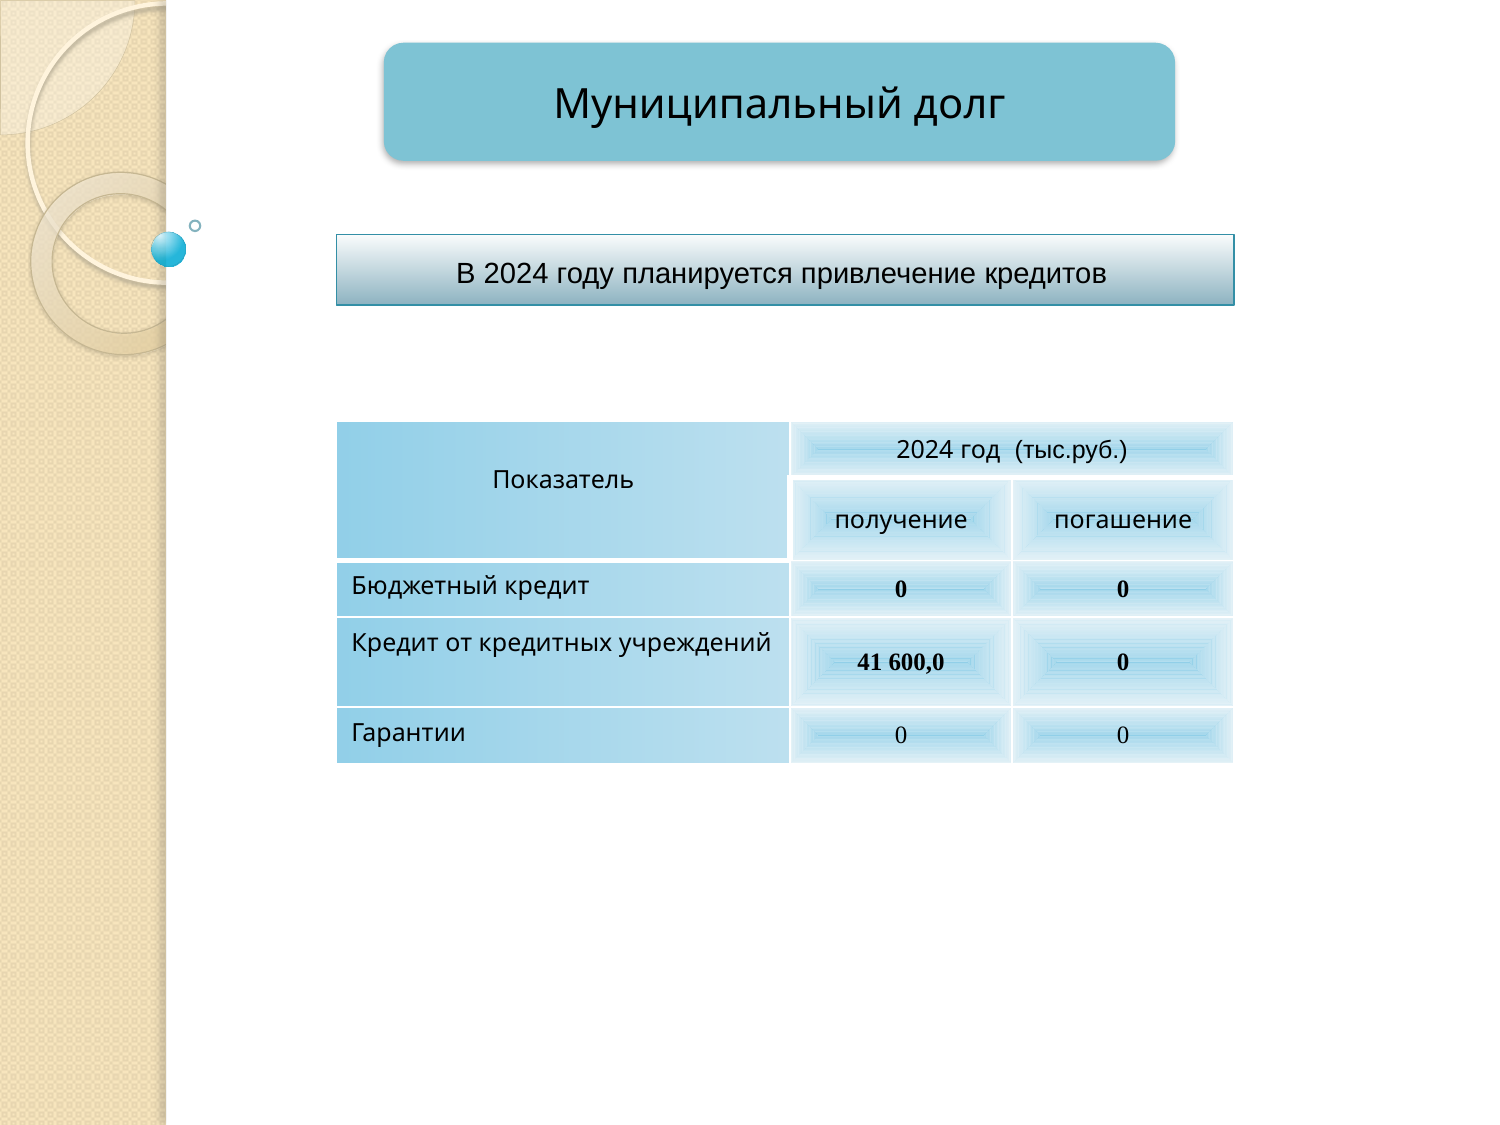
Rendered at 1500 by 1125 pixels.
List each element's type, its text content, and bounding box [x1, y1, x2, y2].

table_cell 0 [1013, 561, 1233, 616]
table_cell 0 [791, 708, 1011, 763]
table_cell 0 [1013, 618, 1233, 706]
table_cell 0 [1013, 708, 1233, 763]
table_cell получение [793, 480, 1011, 560]
text_box Муниципальный долг [381, 40, 1178, 163]
table_cell 41 600,0 [791, 618, 1011, 706]
table_cell Гарантии [337, 708, 789, 763]
table_cell Бюджетный кредит [337, 563, 789, 616]
table_cell 0 [791, 561, 1011, 616]
table_cell погашение [1013, 480, 1233, 560]
table_header Показатель [337, 422, 789, 558]
table_header 2024 год (тыс.руб.) [791, 422, 1233, 475]
table_cell Кредит от кредитных учреждений [337, 618, 789, 706]
text_box В 2024 году планируется привлечение кредитов [336, 234, 1235, 306]
